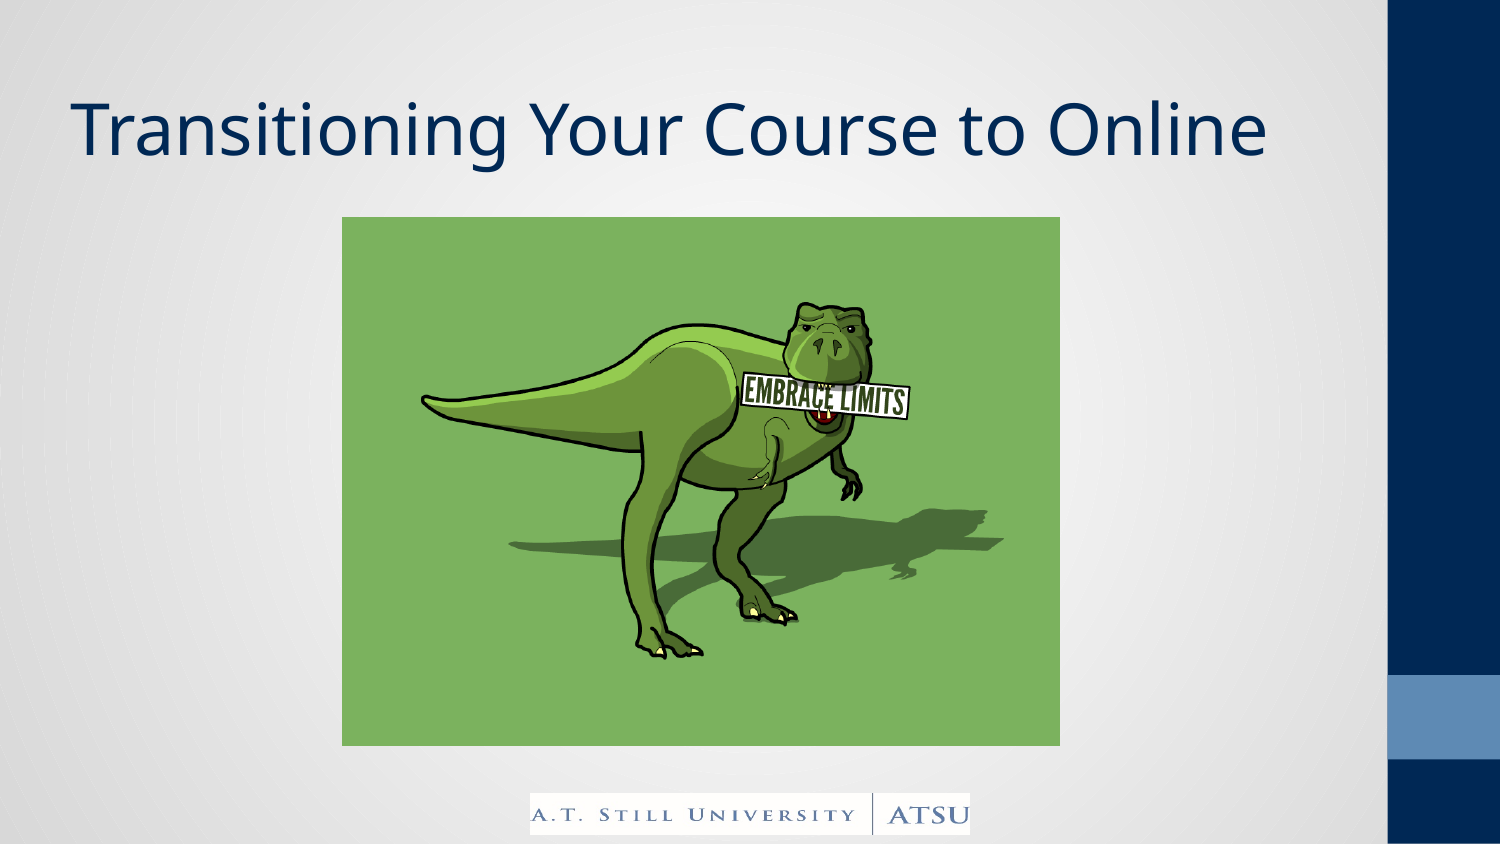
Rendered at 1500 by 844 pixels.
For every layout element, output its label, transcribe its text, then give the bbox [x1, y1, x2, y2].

picture [342, 216, 1060, 747]
title Transitioning Your Course to Online [55, 68, 1317, 156]
picture [530, 793, 970, 835]
